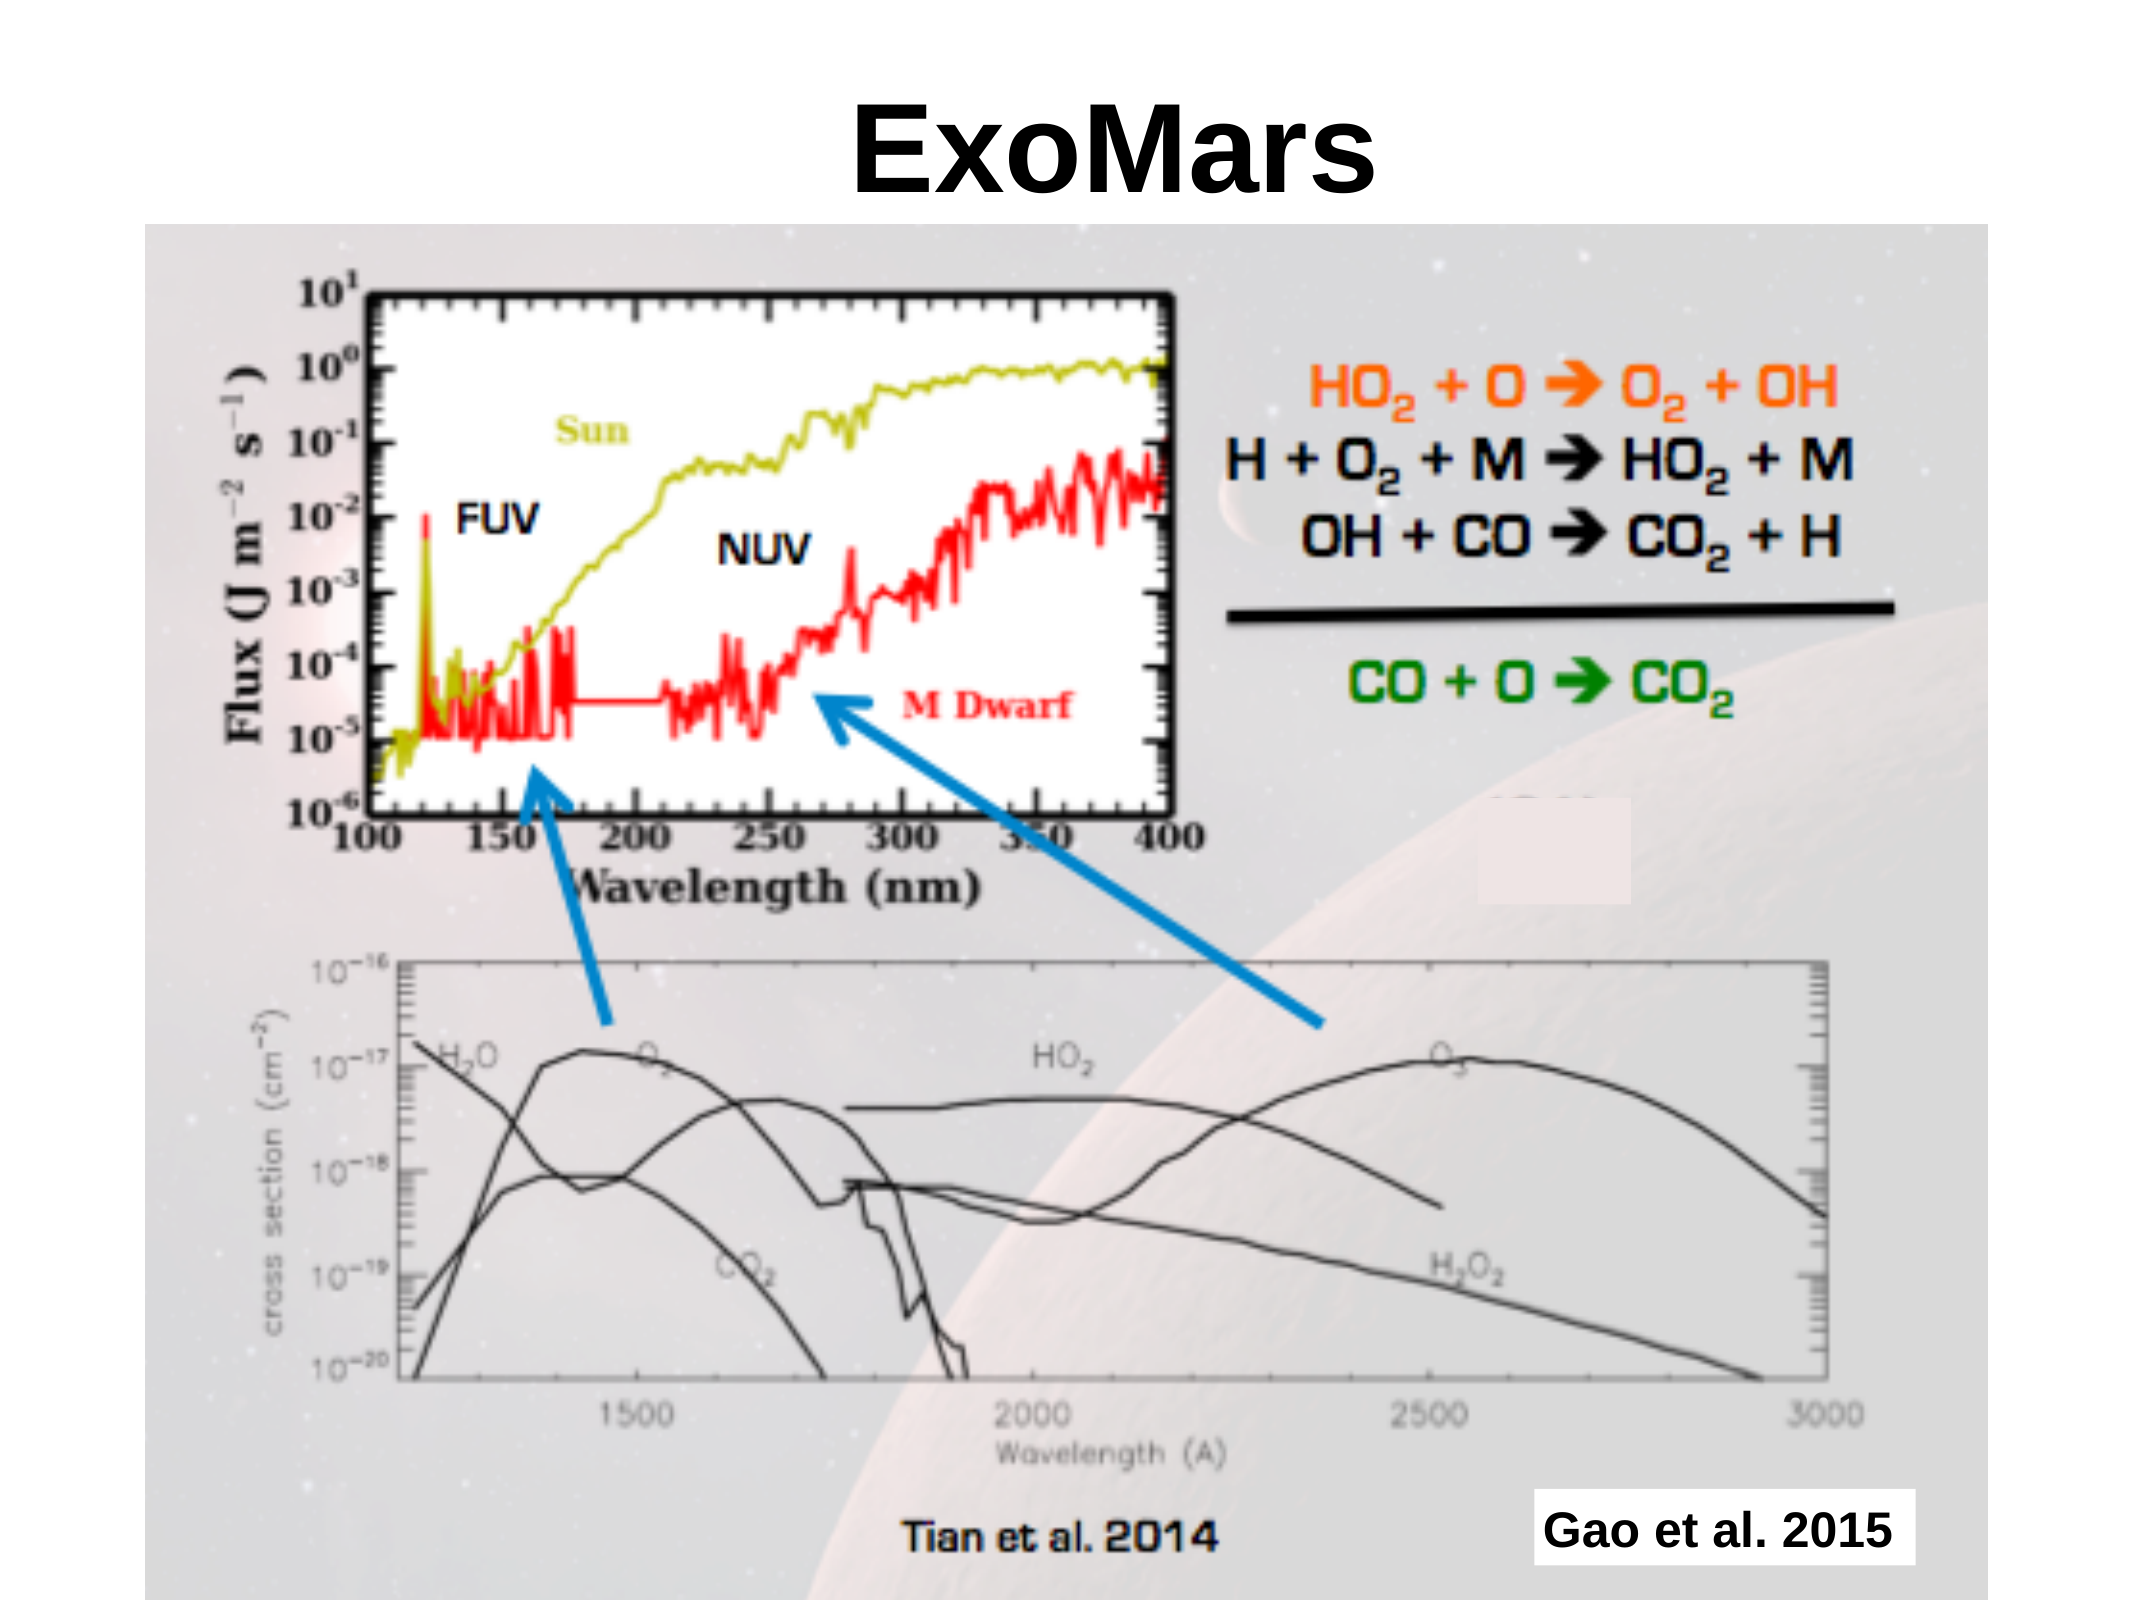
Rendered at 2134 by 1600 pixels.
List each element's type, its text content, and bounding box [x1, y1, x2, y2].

picture [145, 224, 1988, 1600]
text_box ExoMars [841, 57, 1388, 217]
